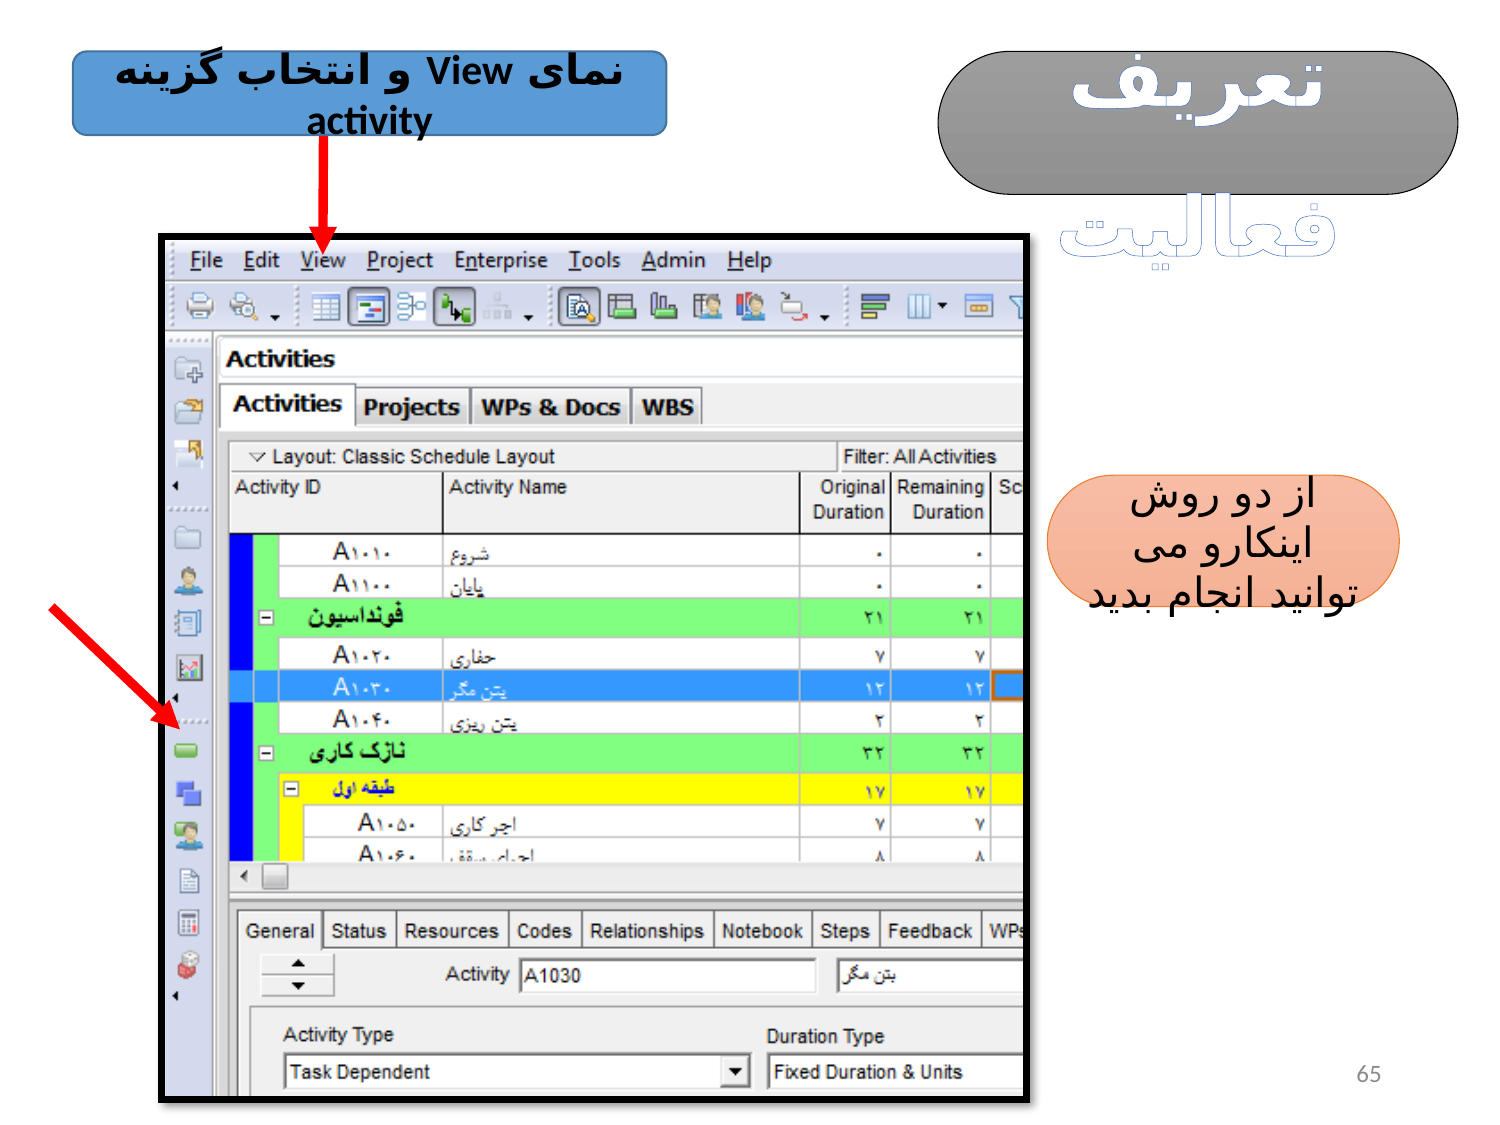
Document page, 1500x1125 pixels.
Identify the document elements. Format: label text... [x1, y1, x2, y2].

text_box نمای View و انتخاب گزینه activity [71, 50, 668, 137]
footer Bahmaniie.ir [496, 1097, 1004, 1103]
text_box از دو روش اینکارو می توانید انجام بدید [1046, 474, 1400, 608]
slide_number 65 [1059, 1042, 1397, 1103]
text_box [51, 606, 180, 730]
picture [164, 239, 1024, 1097]
text_box تعریف فعالیت [937, 50, 1459, 195]
